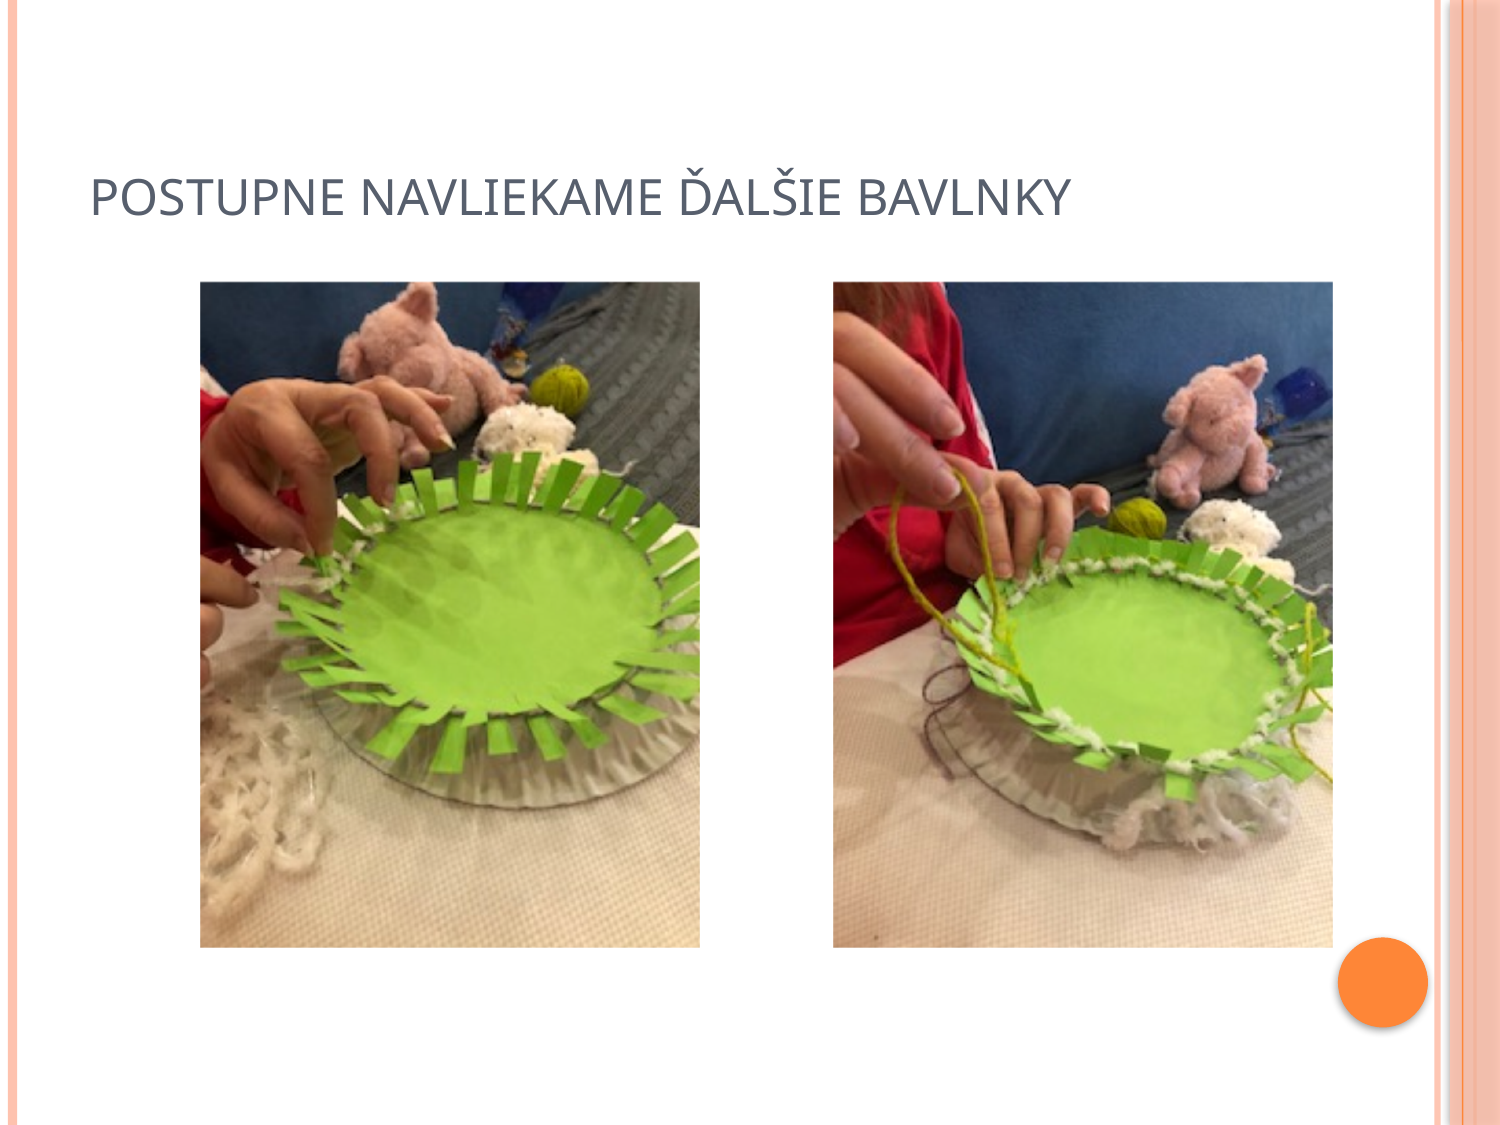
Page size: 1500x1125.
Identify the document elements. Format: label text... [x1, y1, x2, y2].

picture [115, 283, 1416, 947]
title Postupne navliekame ďalšie bavlnky [75, 45, 1300, 233]
